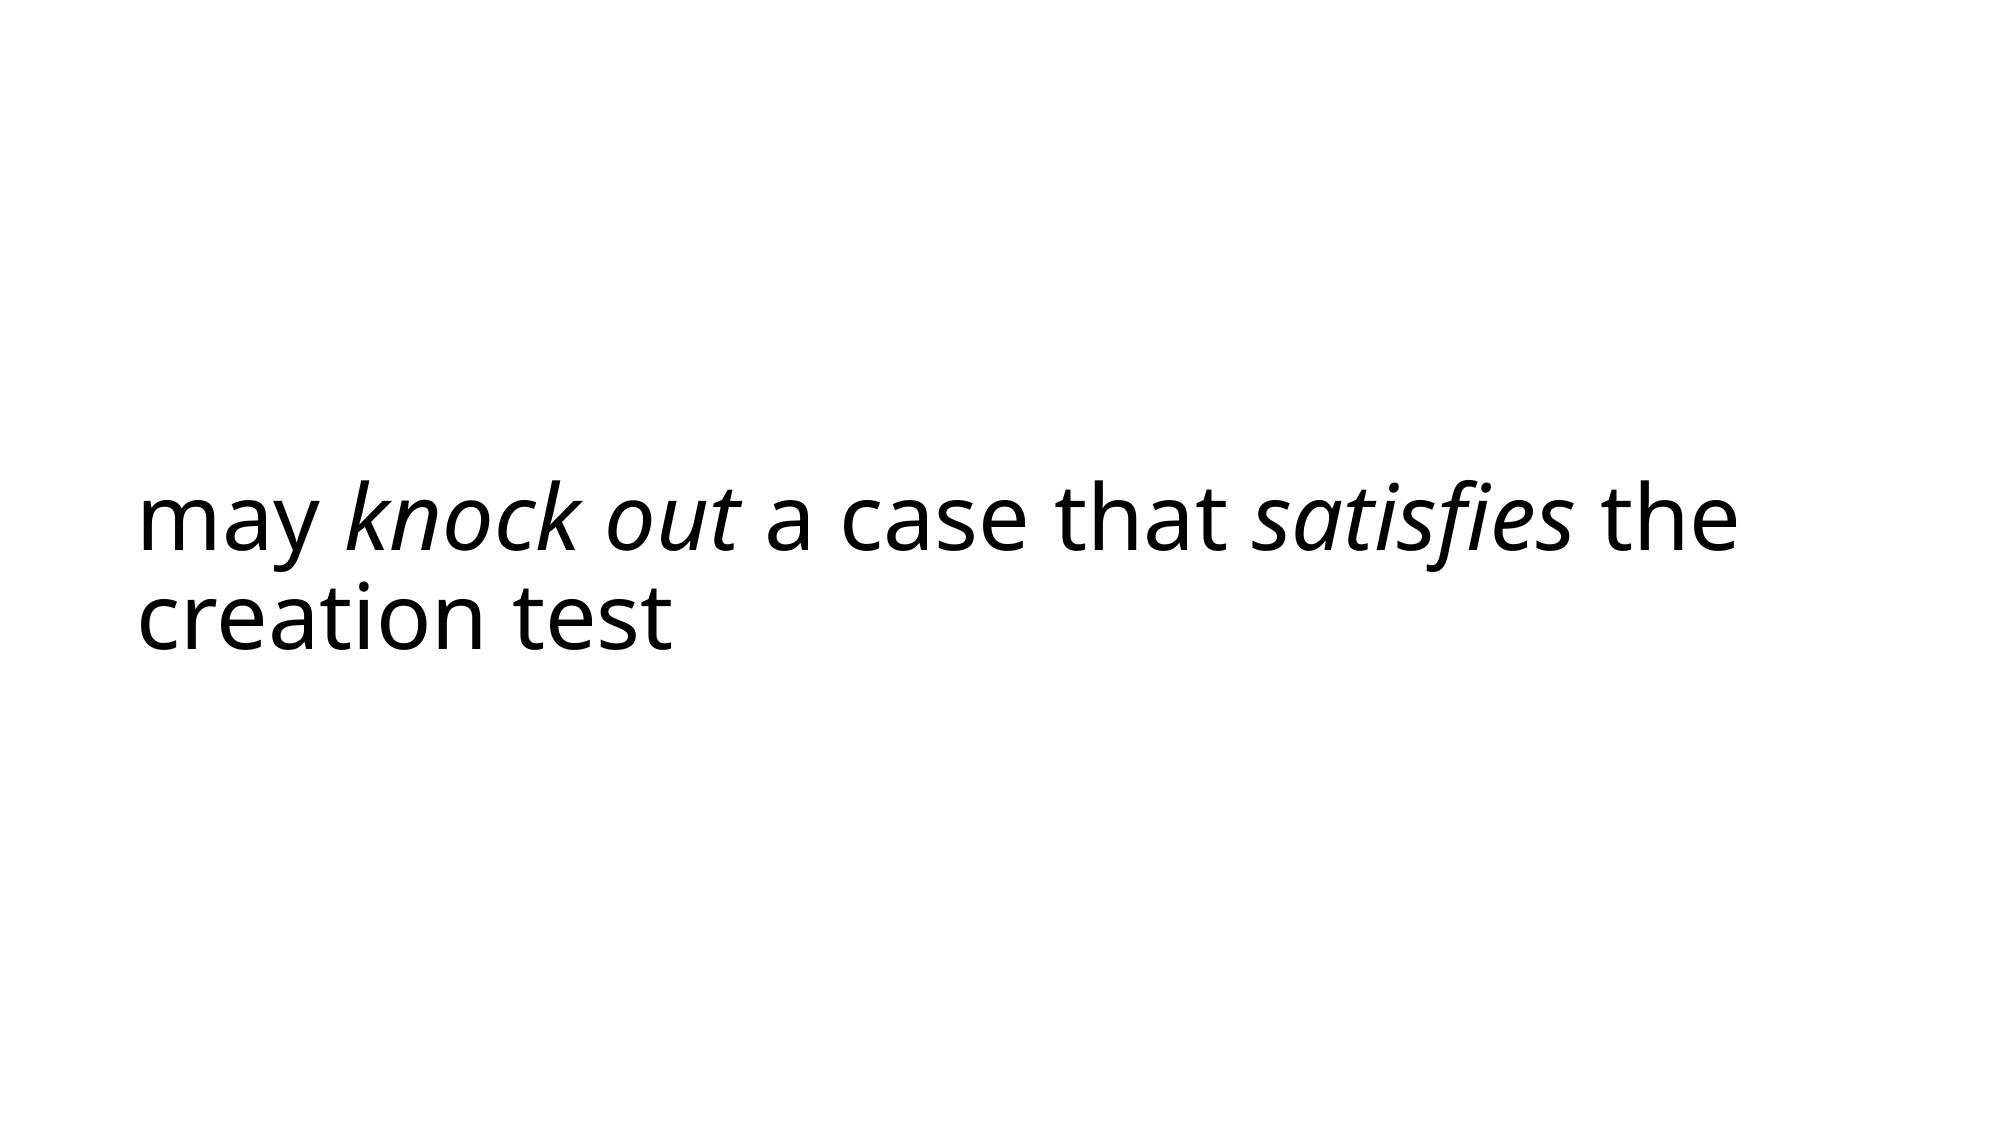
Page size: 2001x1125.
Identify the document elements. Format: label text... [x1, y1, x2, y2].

title may knock out a case that satisfies the creation test [121, 59, 1863, 1081]
